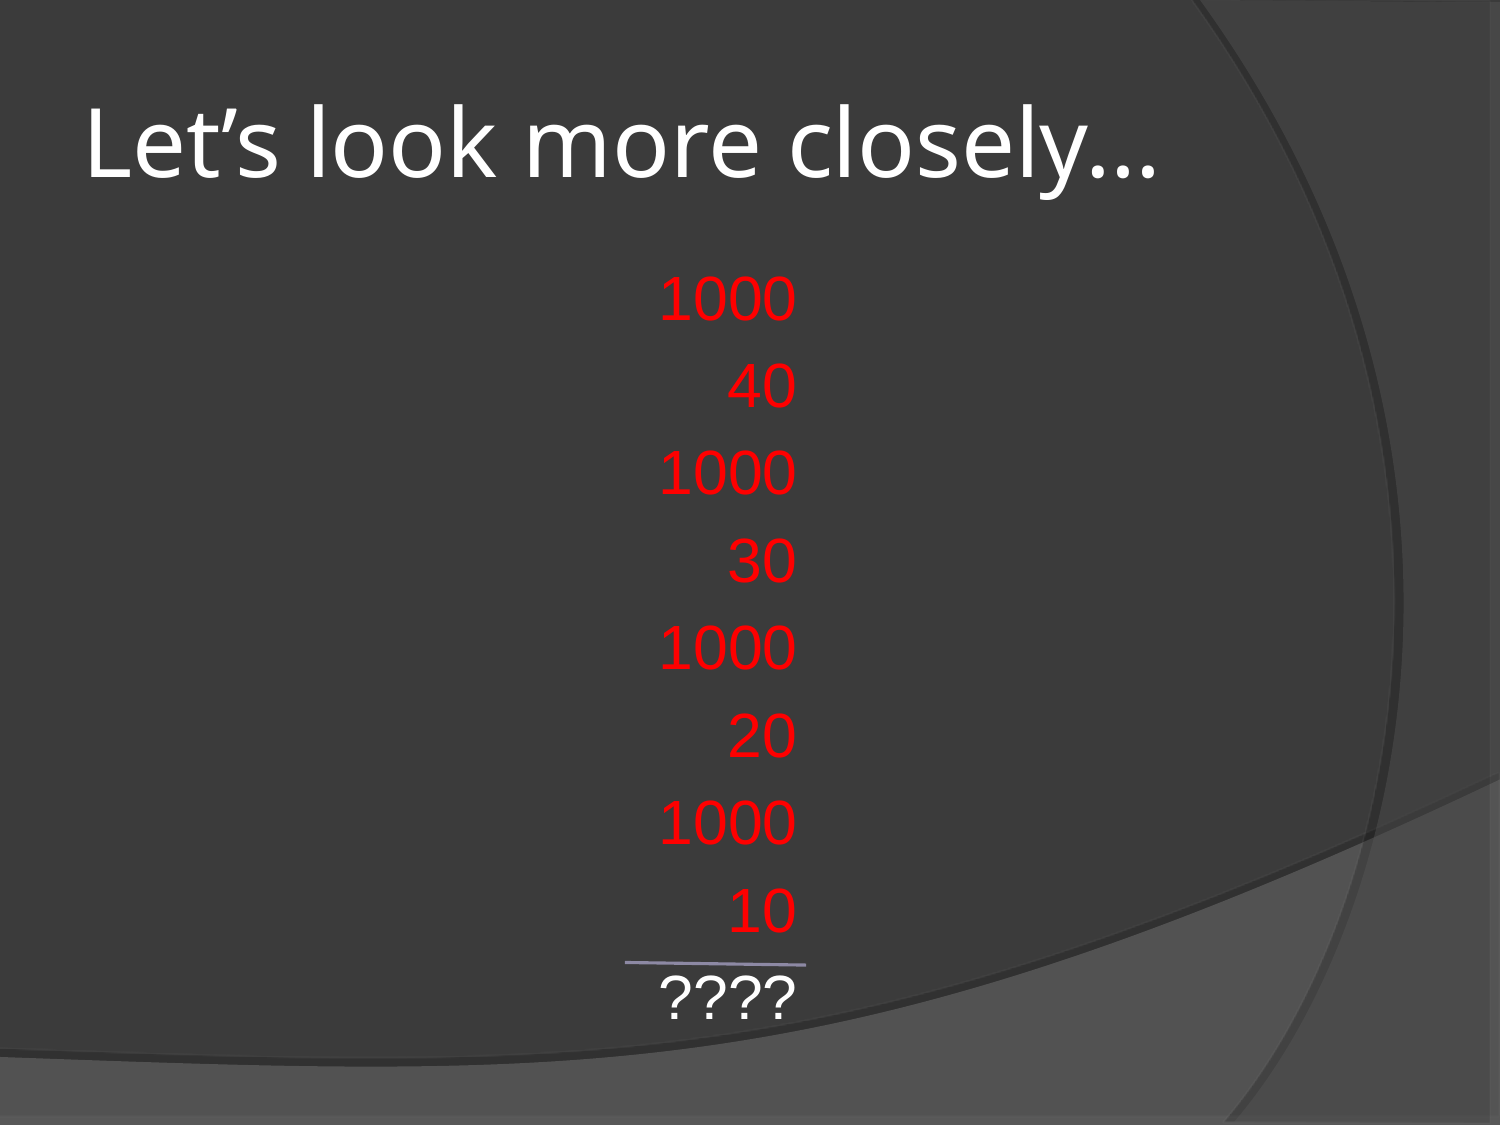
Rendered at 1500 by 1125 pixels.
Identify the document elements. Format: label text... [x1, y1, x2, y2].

list 1000 40 1000 30 1000 20 1000 10 ???? [449, 249, 813, 1088]
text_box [624, 962, 807, 966]
title Let’s look more closely… [74, 44, 1301, 233]
